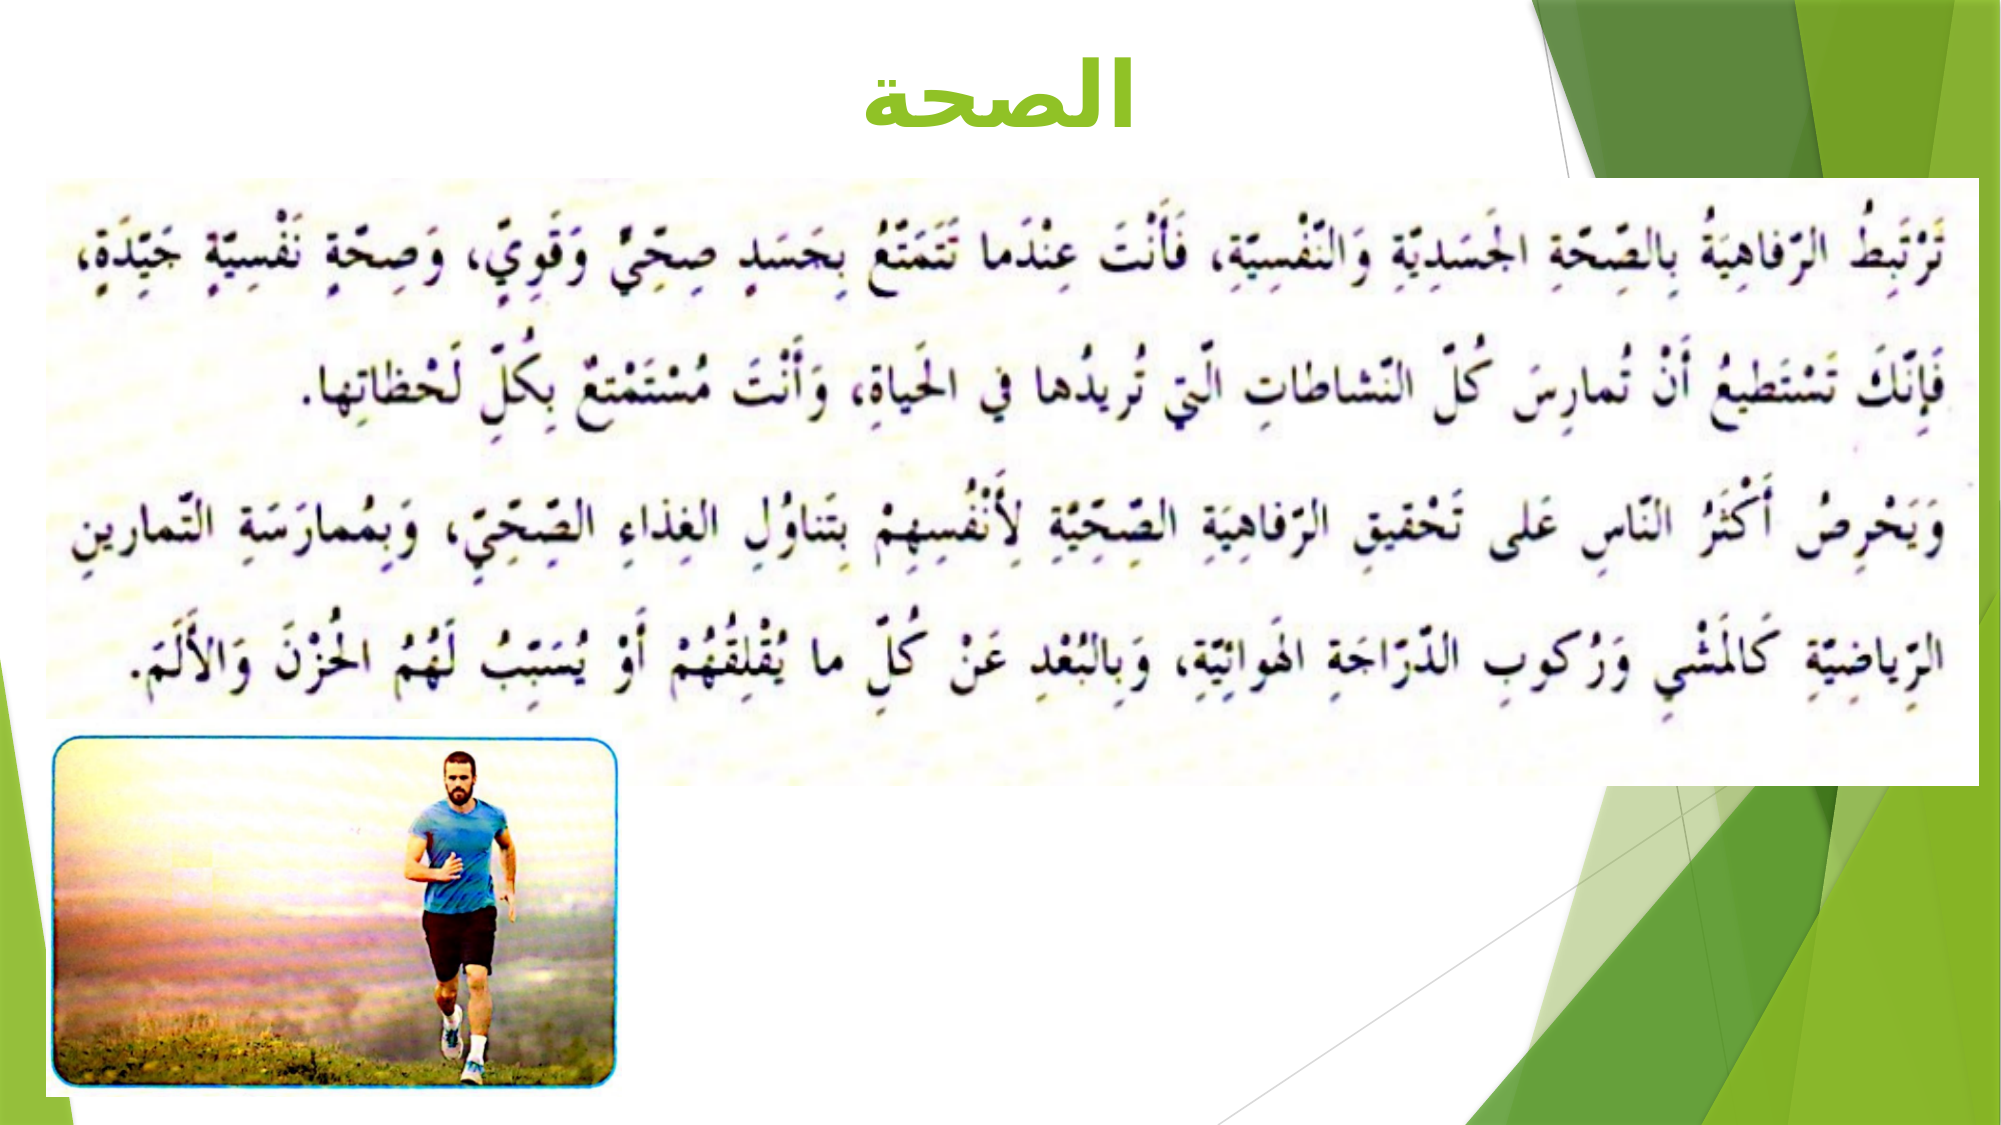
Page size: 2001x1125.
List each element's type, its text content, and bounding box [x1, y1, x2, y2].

title الصحة [294, 28, 1706, 178]
picture [45, 178, 1979, 1098]
